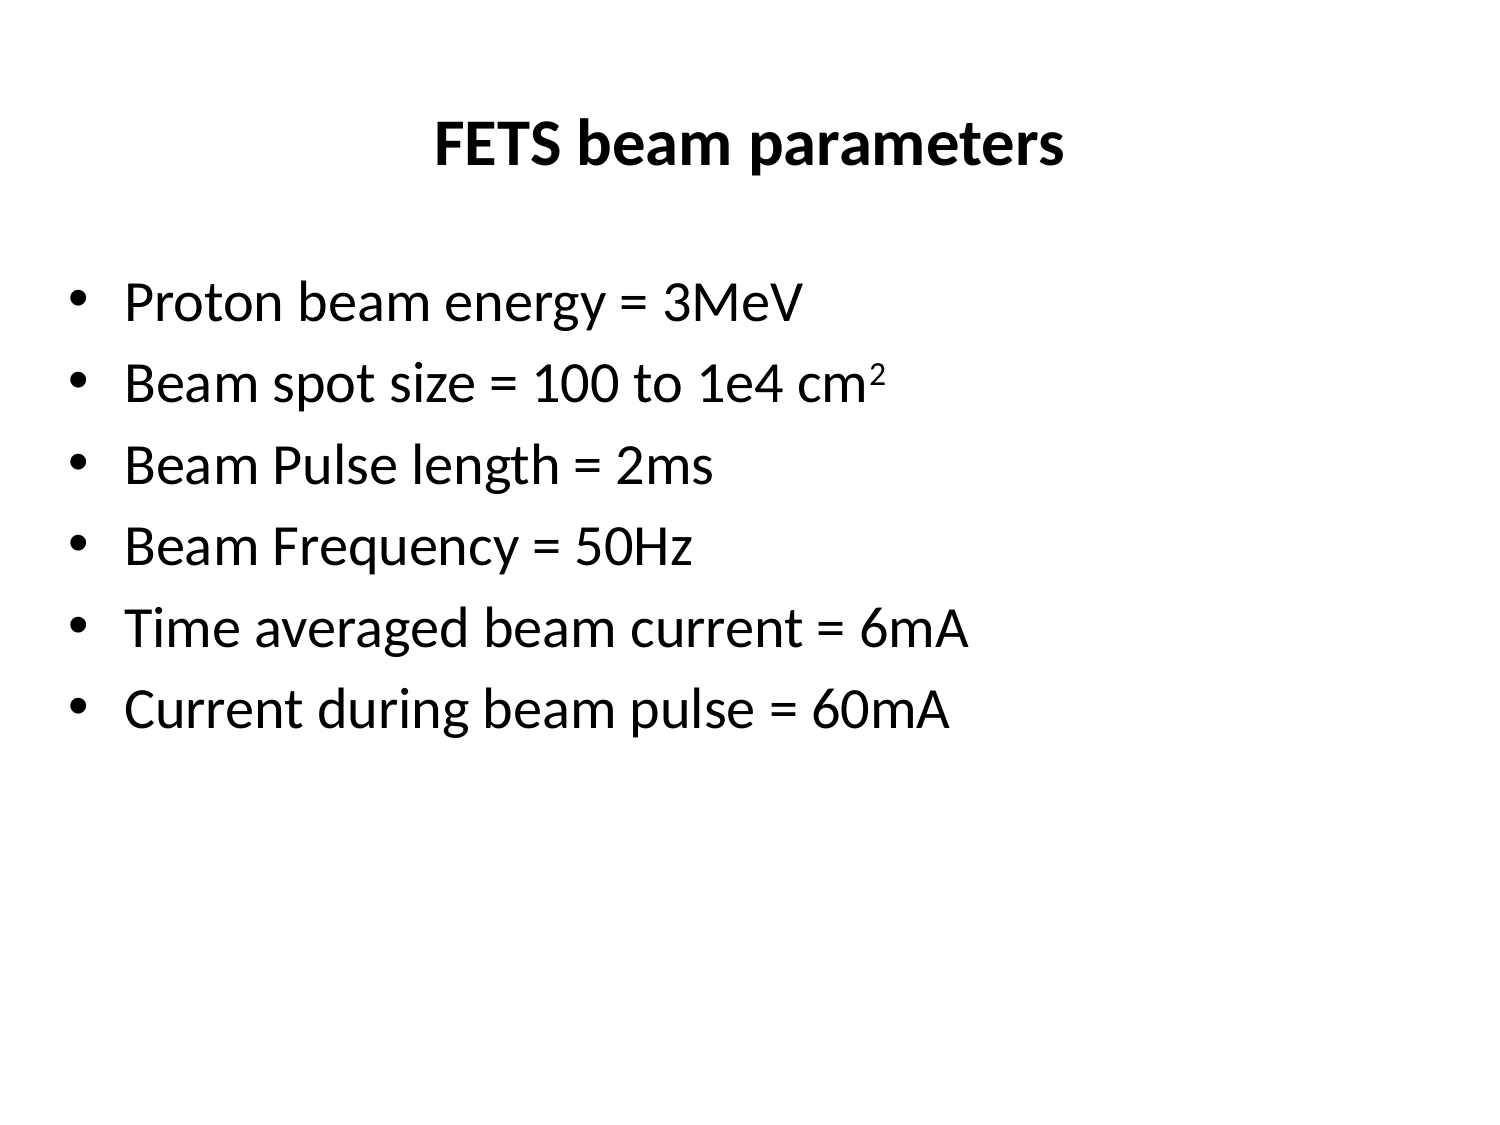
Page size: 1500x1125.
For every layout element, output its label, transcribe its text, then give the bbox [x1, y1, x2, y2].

list Proton beam energy = 3MeV Beam spot size = 100 to 1e4 cm2 Beam Pulse length = 2ms Beam Frequency = 50Hz Time averaged beam current = 6mA Current during beam pulse = 60mA [53, 255, 1449, 998]
title FETS beam parameters [75, 45, 1425, 233]
